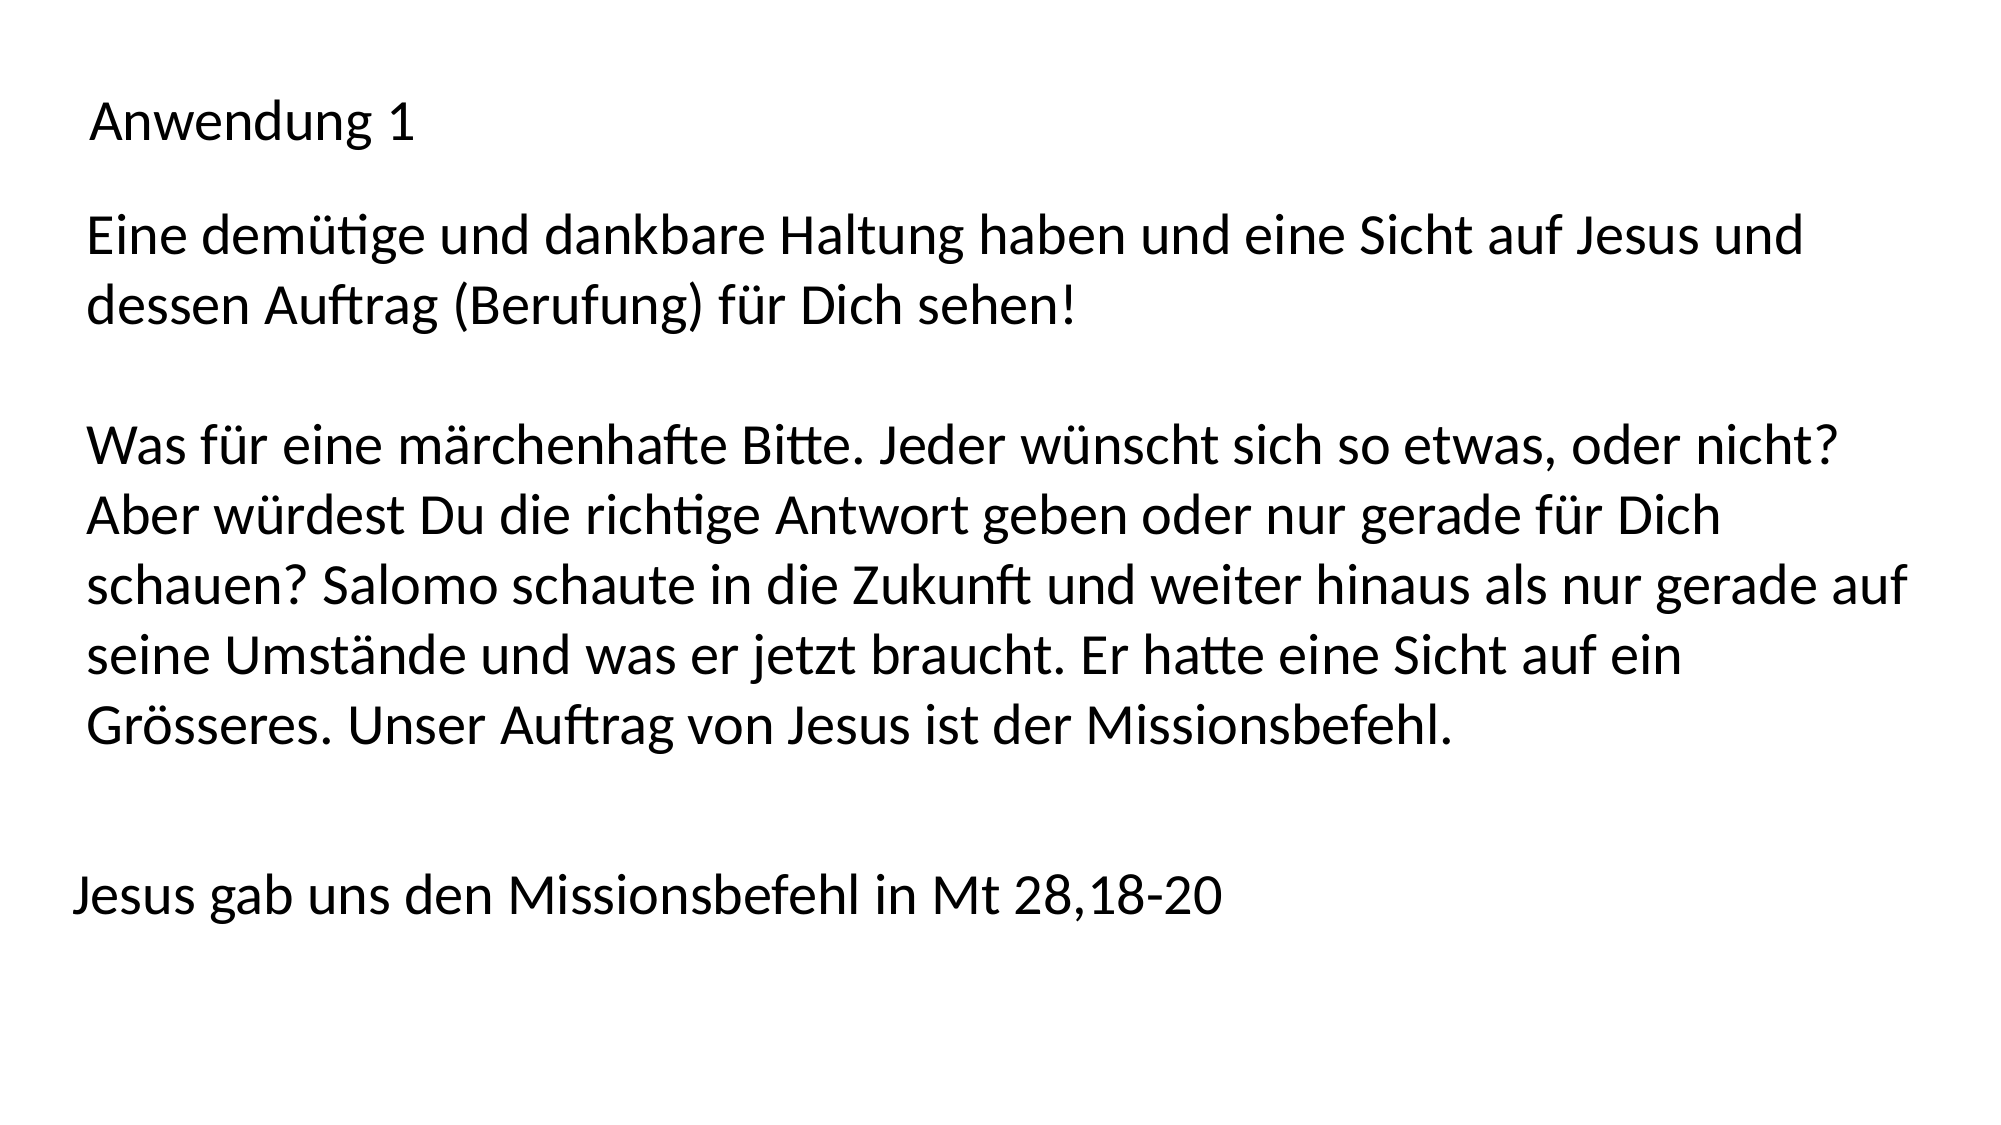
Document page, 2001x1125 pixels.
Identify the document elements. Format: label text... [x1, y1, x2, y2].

text_box Eine demütige und dankbare Haltung haben und eine Sicht auf Jesus und dessen Auftrag (Berufung) für Dich sehen! Was für eine märchenhafte Bitte. Jeder wünscht sich so etwas, oder nicht? Aber würdest Du die richtige Antwort geben oder nur gerade für Dich schauen? Salomo schaute in die Zukunft und weiter hinaus als nur gerade auf seine Umstände und was er jetzt braucht. Er hatte eine Sicht auf ein Grösseres. Unser Auftrag von Jesus ist der Missionsbefehl. [72, 188, 1957, 834]
text_box Jesus gab uns den Missionsbefehl in Mt 28,18-20 [57, 848, 1971, 934]
text_box Anwendung 1 [74, 74, 431, 159]
